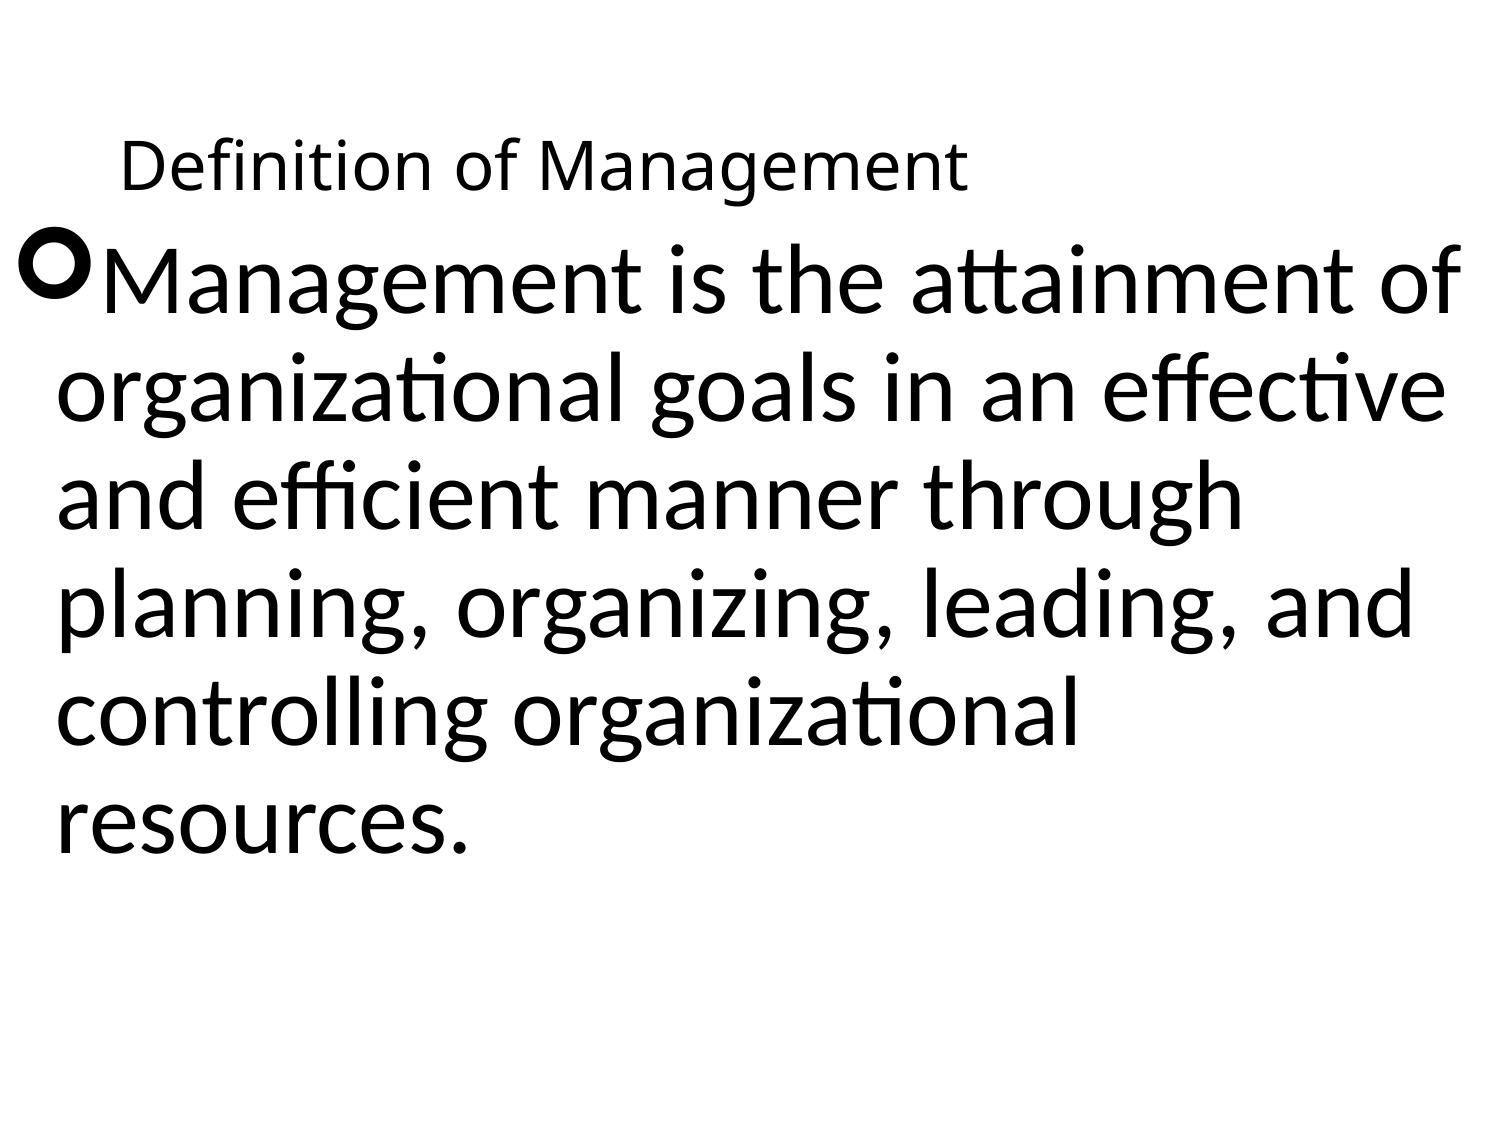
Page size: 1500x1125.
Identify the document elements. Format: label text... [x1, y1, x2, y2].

list Management is the attainment of organizational goals in an effective and efficient manner through planning, organizing, leading, and controlling organizational resources. [0, 219, 1500, 1071]
title Definition of Management [103, 59, 1397, 219]
